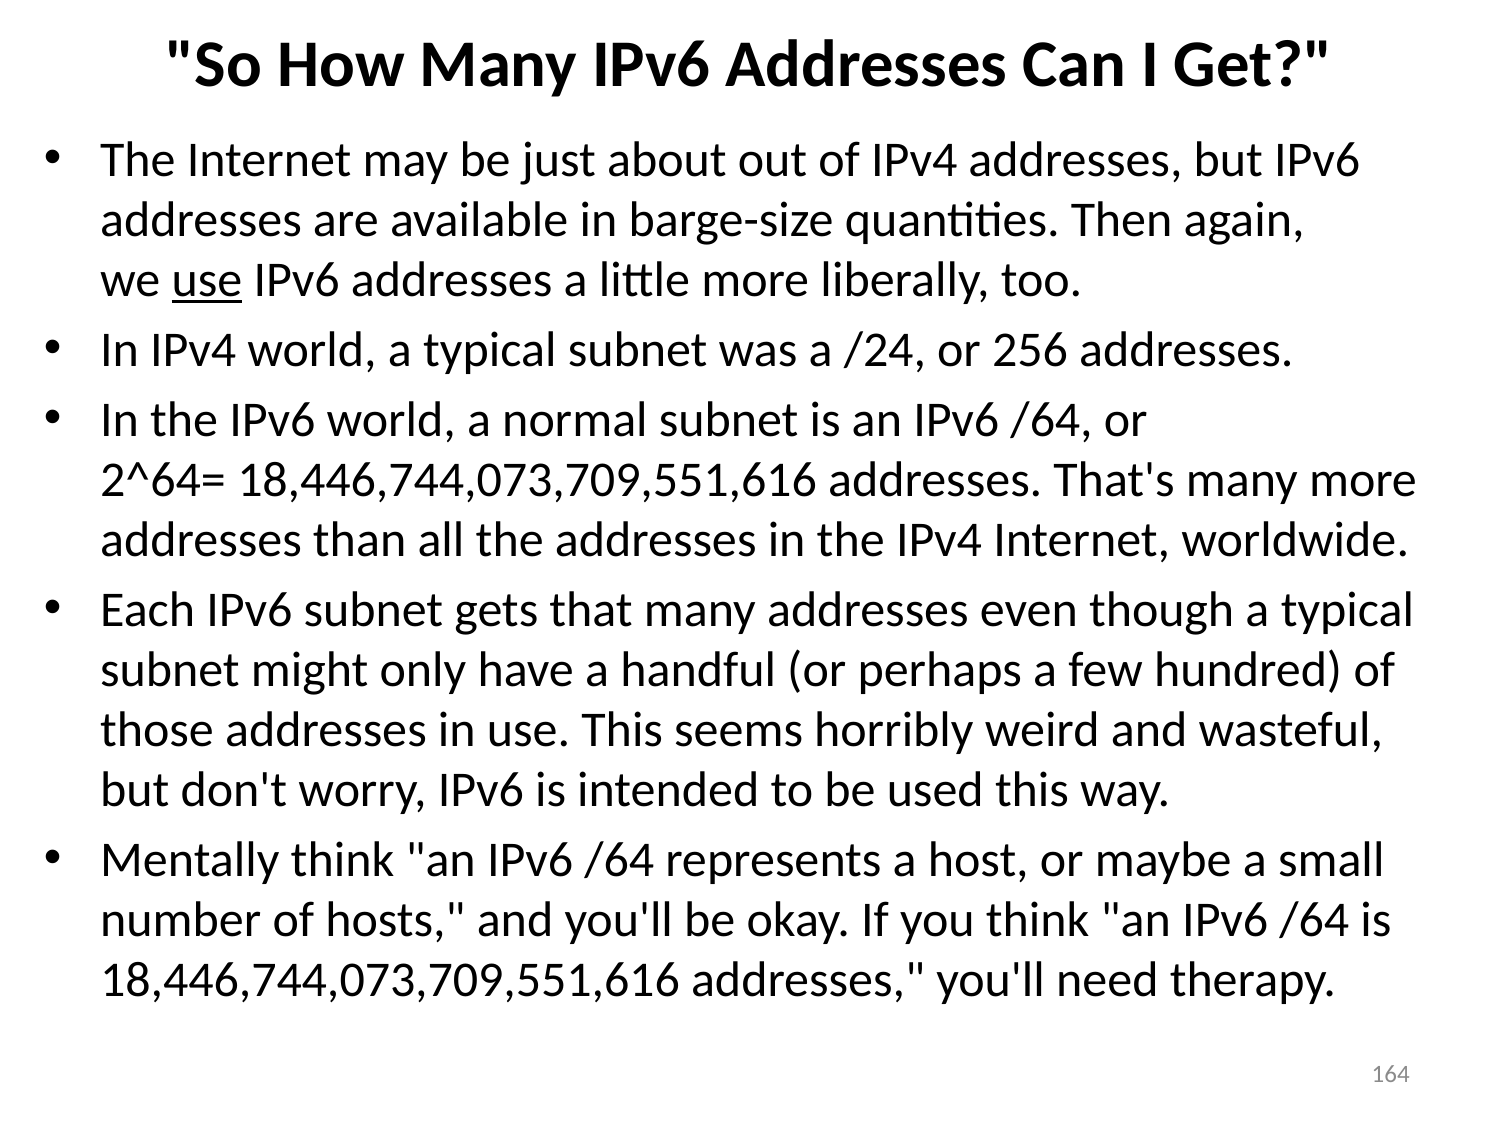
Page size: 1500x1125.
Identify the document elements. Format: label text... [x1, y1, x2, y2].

list The Internet may be just about out of IPv4 addresses, but IPv6 addresses are available in barge-size quantities. Then again, we use IPv6 addresses a little more liberally, too. In IPv4 world, a typical subnet was a /24, or 256 addresses. In the IPv6 world, a normal subnet is an IPv6 /64, or 2^64= 18,446,744,073,709,551,616 addresses. That's many more addresses than all the addresses in the IPv4 Internet, worldwide. Each IPv6 subnet gets that many addresses even though a typical subnet might only have a handful (or perhaps a few hundred) of those addresses in use. This seems horribly weird and wasteful, but don't worry, IPv6 is intended to be used this way. Mentally think "an IPv6 /64 represents a host, or maybe a small number of hosts," and you'll be okay. If you think "an IPv6 /64 is 18,446,744,073,709,551,616 addresses," you'll need therapy. [28, 118, 1456, 1097]
title "So How Many IPv6 Addresses Can I Get?" [0, 0, 1500, 119]
slide_number 164 [1074, 1042, 1425, 1103]
